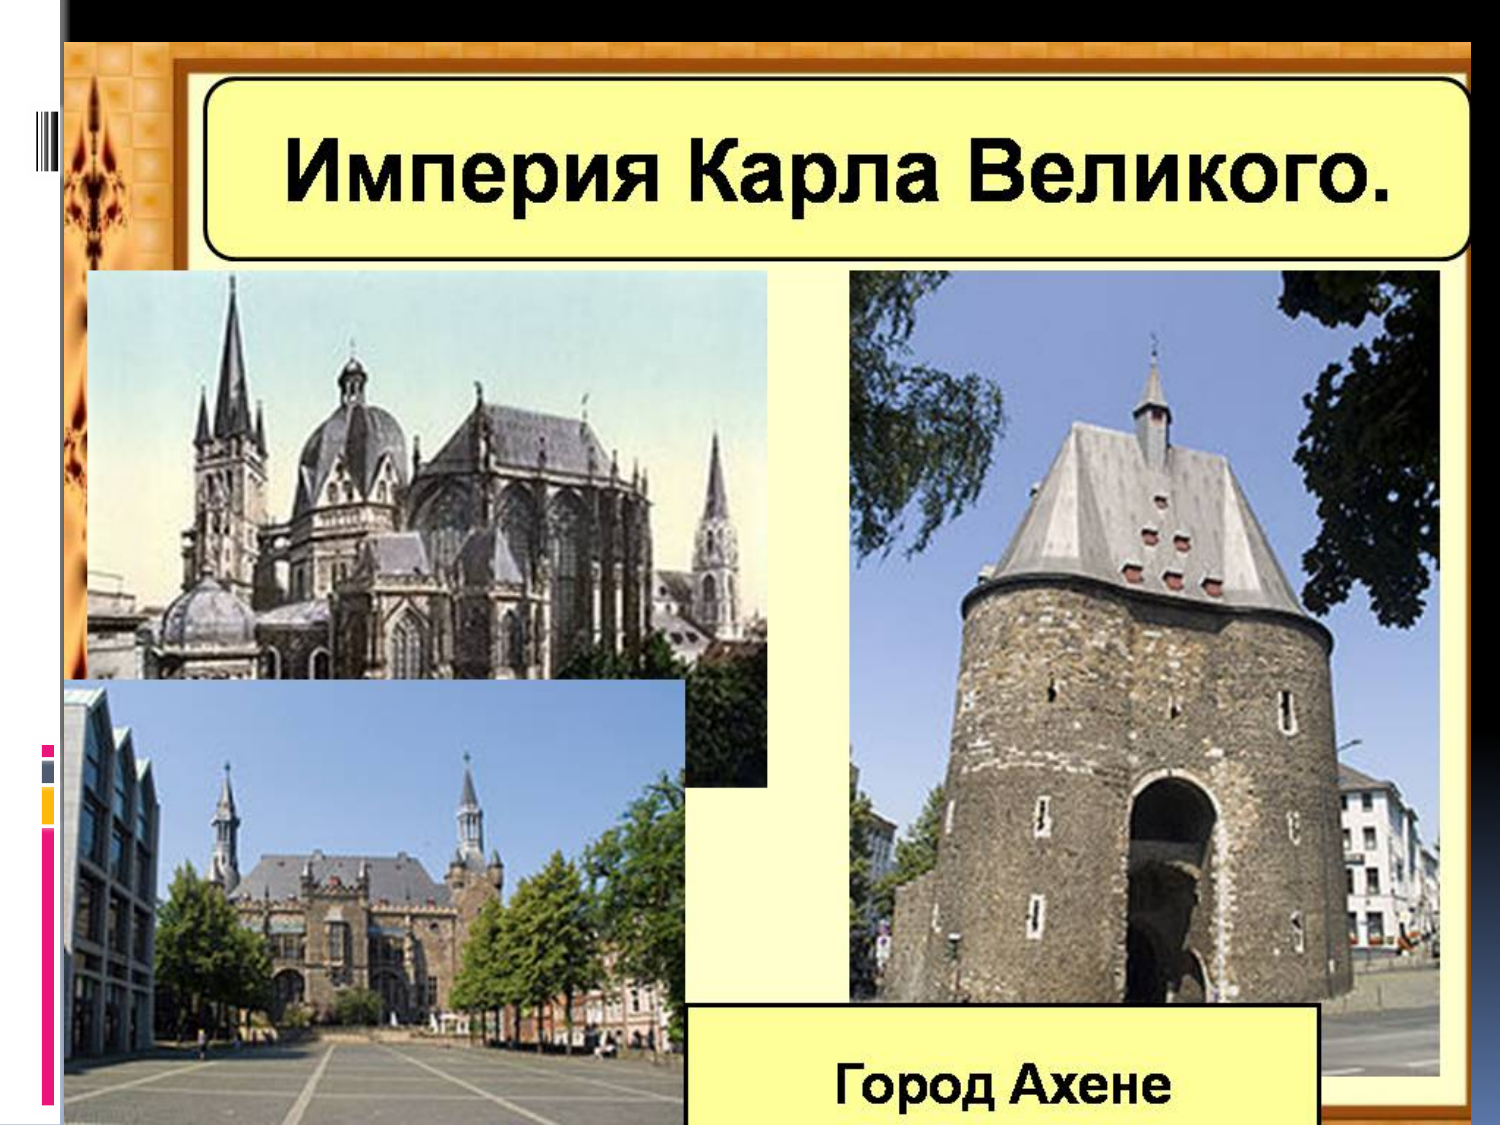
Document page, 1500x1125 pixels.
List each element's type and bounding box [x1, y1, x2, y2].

list [64, 42, 1472, 1125]
